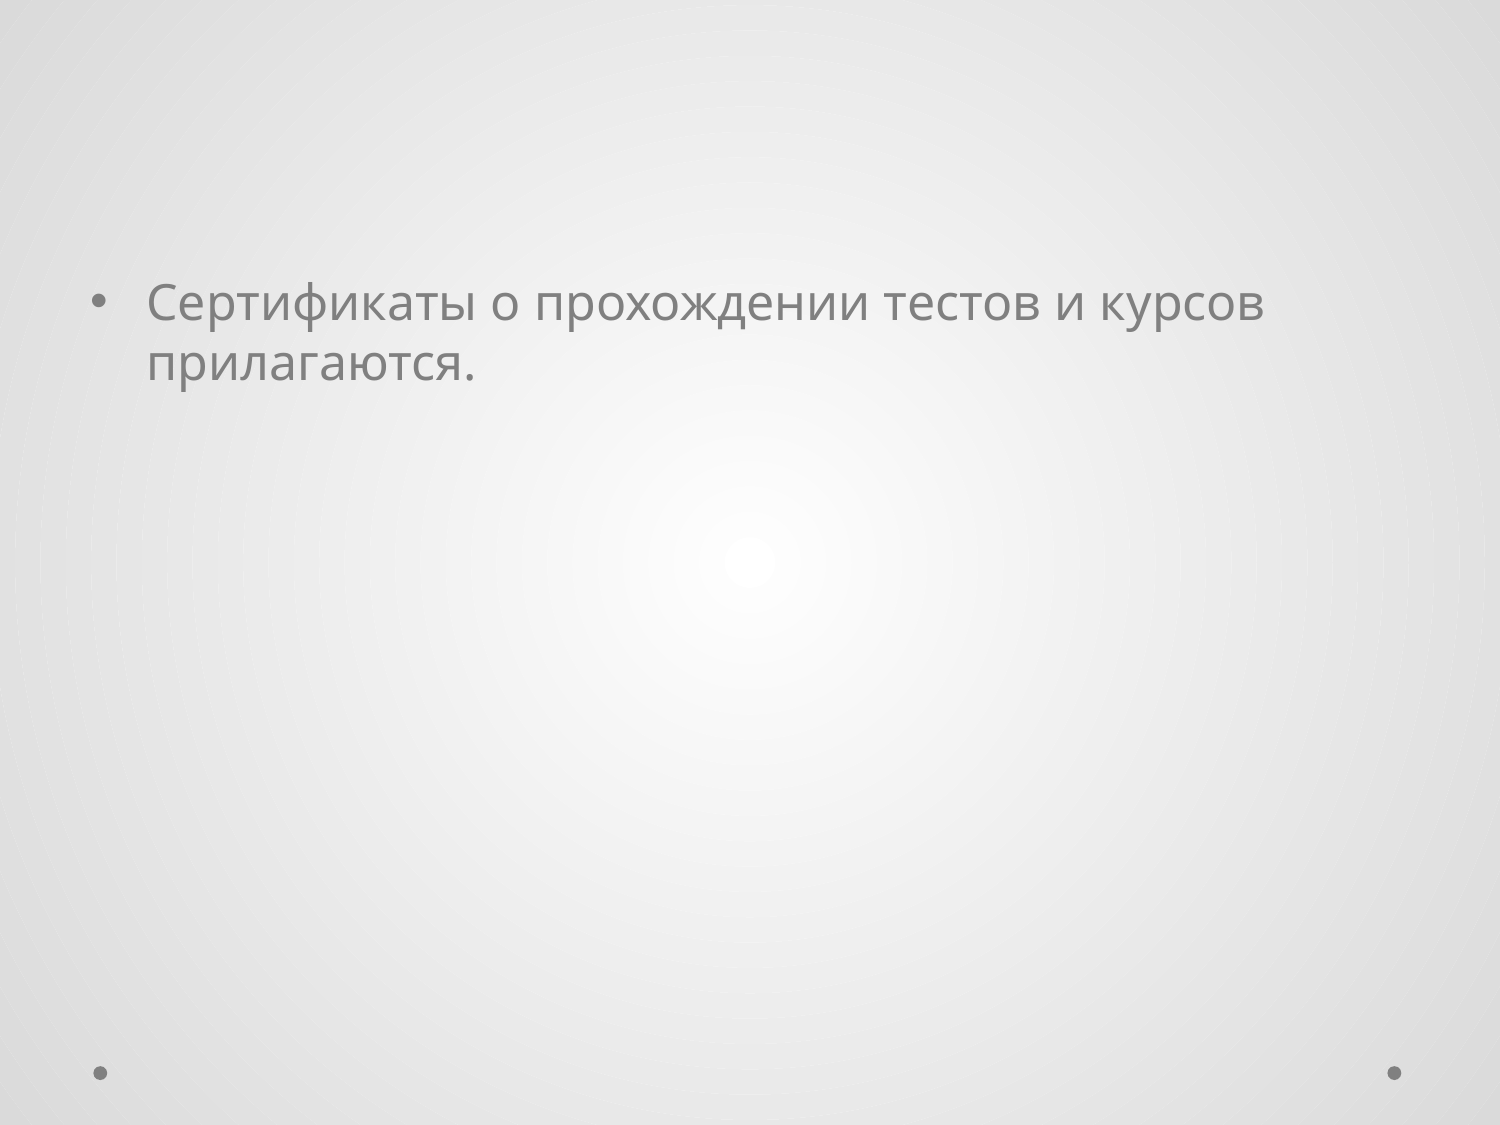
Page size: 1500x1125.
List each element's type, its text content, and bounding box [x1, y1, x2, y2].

list Сертификаты о прохождении тестов и курсов прилагаются. [75, 262, 1425, 1005]
